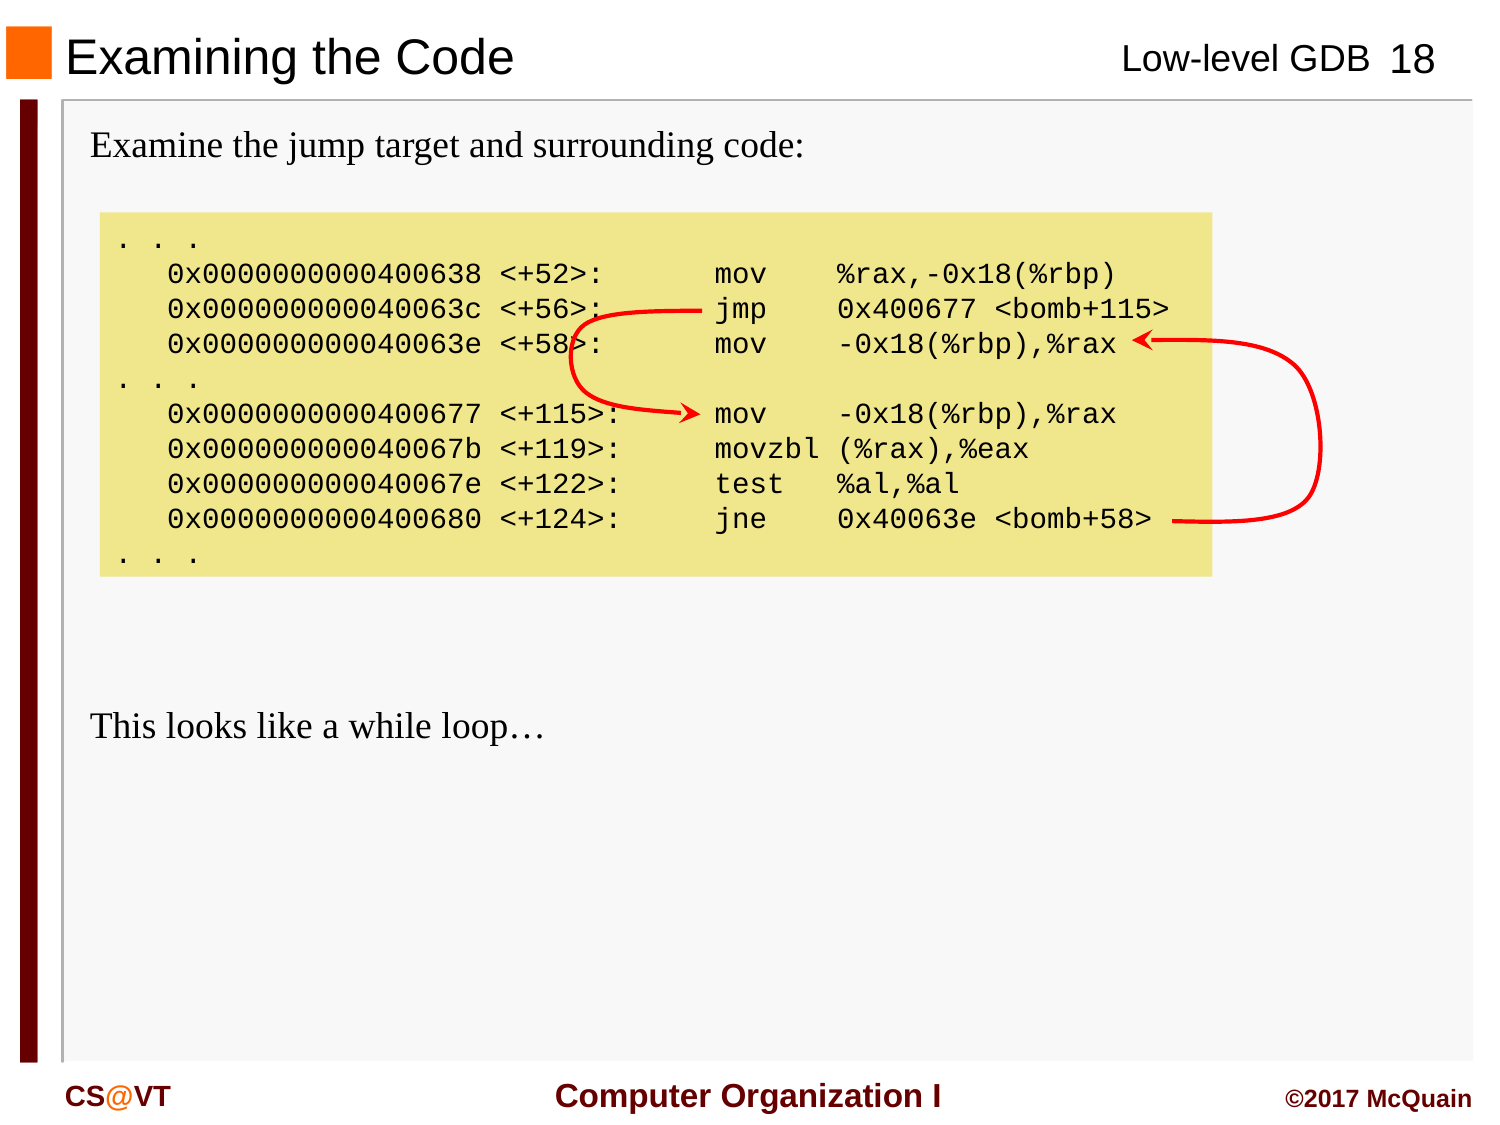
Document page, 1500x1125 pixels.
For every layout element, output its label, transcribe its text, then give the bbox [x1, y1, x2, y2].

text_box This looks like a while loop… [75, 693, 1463, 754]
text_box Examining the Code [50, 26, 1000, 83]
text_box . . . 0x0000000000400638 <+52>: mov %rax,-0x18(%rbp) 0x000000000040063c <+56>: jmp 0x400677 <bomb+115> 0x000000000040063e <+58>: mov -0x18(%rbp),%rax . . . 0x0000000000400677 <+115>: mov -0x18(%rbp),%rax 0x000000000040067b <+119>: movzbl (%rax),%eax 0x000000000040067e <+122>: test %al,%al 0x0000000000400680 <+124>: jne 0x40063e <bomb+58> . . . [99, 212, 1213, 577]
text_box [570, 310, 703, 424]
text_box [1131, 329, 1321, 522]
text_box Examine the jump target and surrounding code: [75, 112, 1463, 173]
